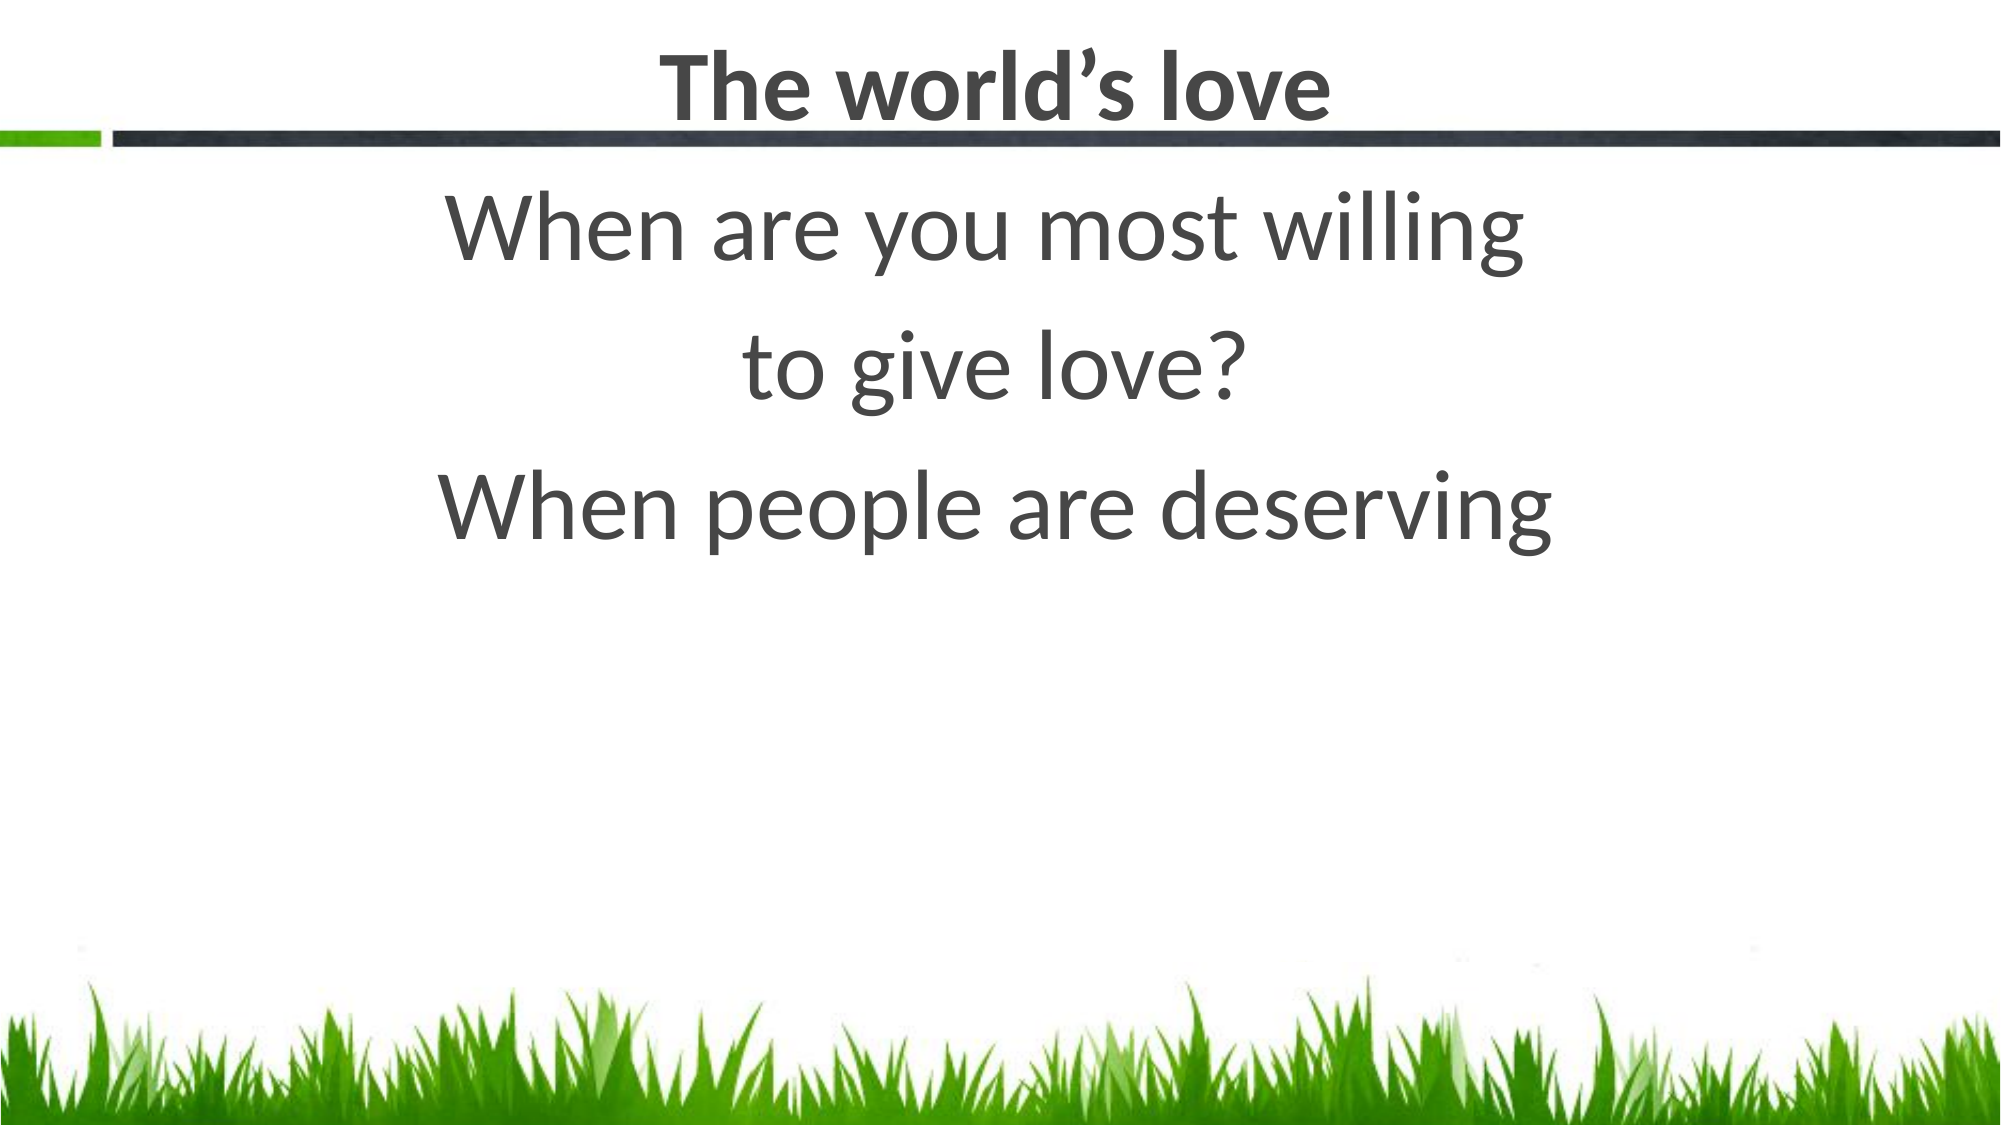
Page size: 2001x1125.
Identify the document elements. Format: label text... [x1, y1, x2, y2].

picture [0, 0, 2001, 1125]
list The world’s love When are you most willing to give love? When people are deserving [321, 12, 1672, 755]
